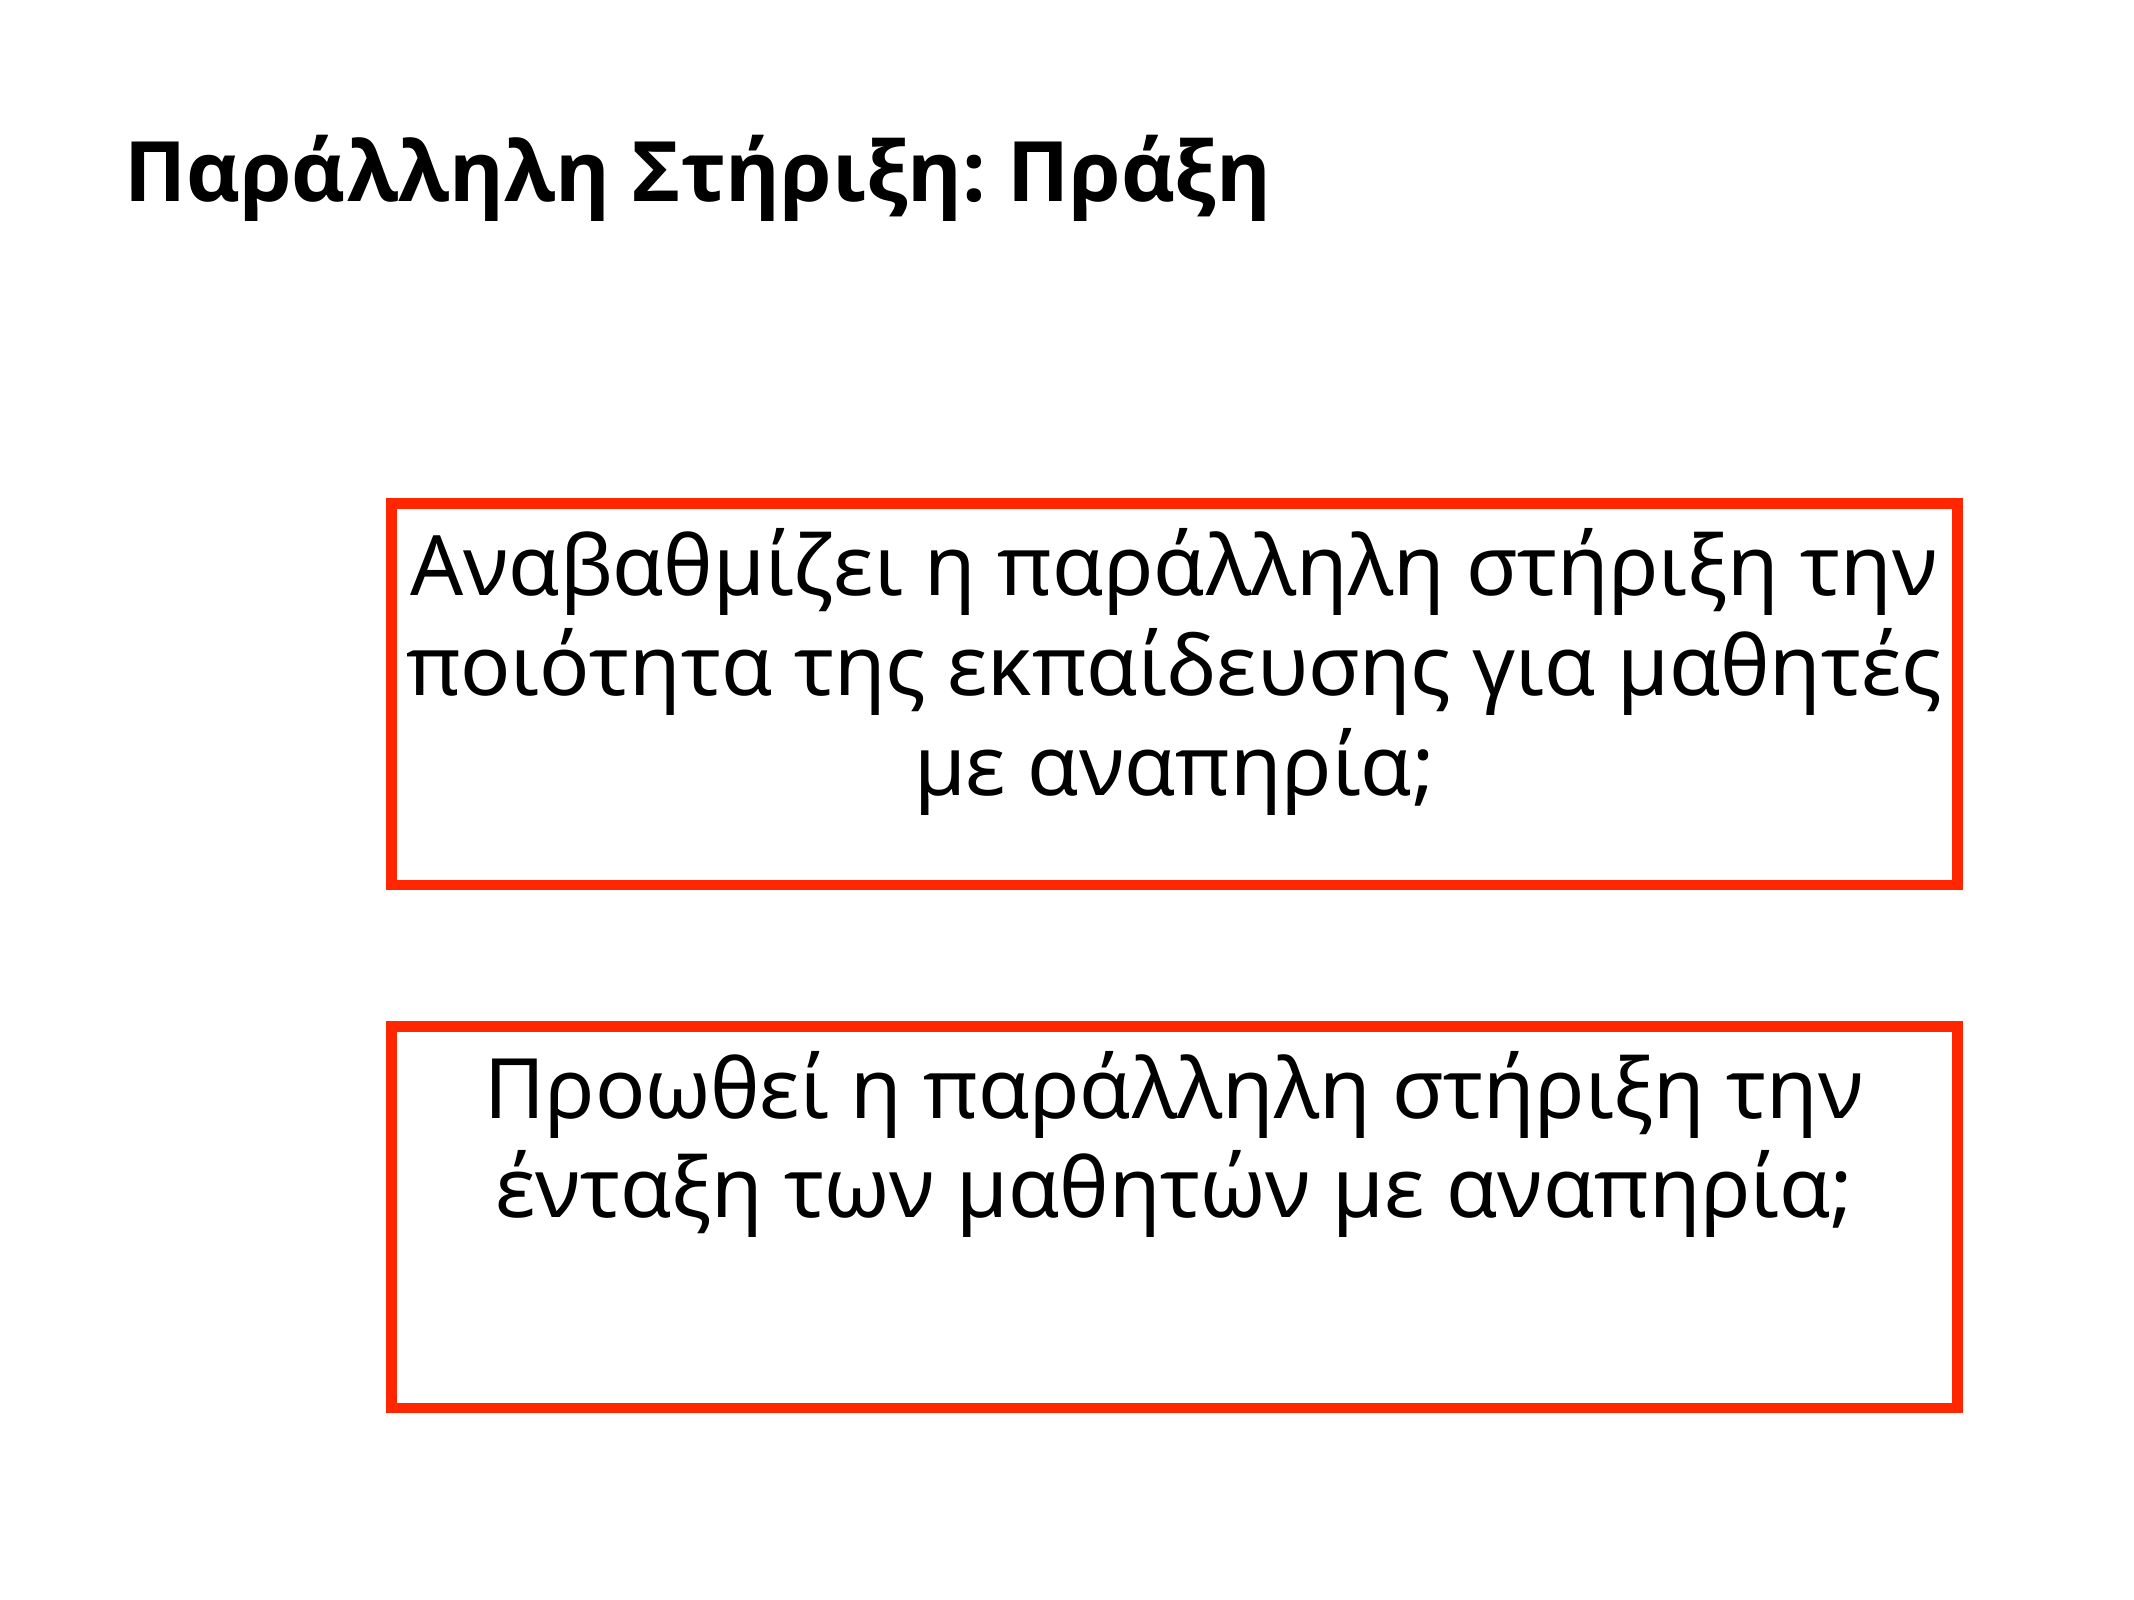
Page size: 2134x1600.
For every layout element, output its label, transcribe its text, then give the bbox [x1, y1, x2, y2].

text_box Προωθεί η παράλληλη στήριξη την ένταξη των μαθητών με αναπηρία; [391, 1026, 1958, 1408]
text_box Αναβαθμίζει η παράλληλη στήριξη την ποιότητα της εκπαίδευσης για μαθητές με αναπηρία; [391, 503, 1958, 886]
text_box Παράλληλη Στήριξη: Πράξη [116, 110, 1656, 227]
